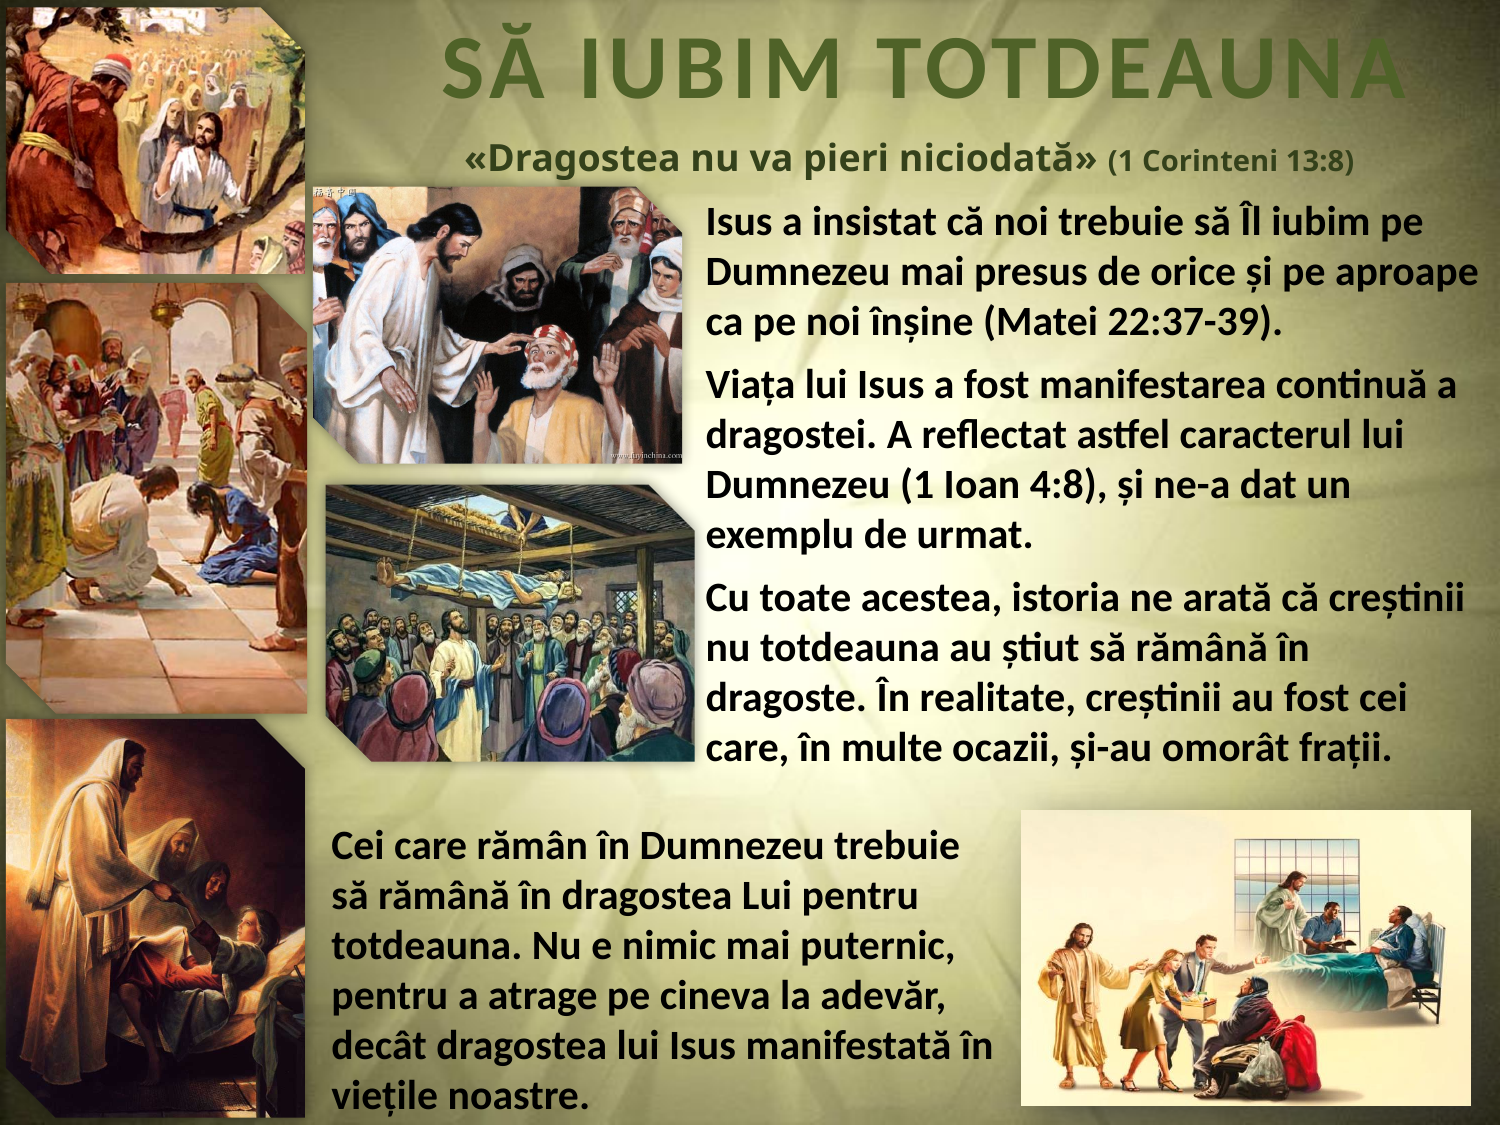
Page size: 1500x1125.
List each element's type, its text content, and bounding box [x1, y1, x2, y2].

text_box «Dragostea nu va pieri niciodată» (1 Corinteni 13:8) [348, 126, 1471, 186]
text_box Cei care rămân în Dumnezeu trebuie să rămână în dragostea Lui pentru totdeauna. Nu e nimic mai puternic, pentru a atrage pe cineva la adevăr, decât dragostea lui Isus manifestată în viețile noastre. [316, 810, 1015, 1125]
text_box SĂ IUBIM TOTDEAUNA [348, 0, 1500, 125]
picture [0, 0, 1500, 1125]
text_box Isus a insistat că noi trebuie să Îl iubim pe Dumnezeu mai presus de orice și pe aproape ca pe noi înșine (Matei 22:37-39). Viața lui Isus a fost manifestarea continuă a dragostei. A reflectat astfel caracterul lui Dumnezeu (1 Ioan 4:8), și ne-a dat un exemplu de urmat. Cu toate acestea, istoria ne arată că creștinii nu totdeauna au știut să rămână în dragoste. În realitate, creștinii au fost cei care, în multe ocazii, și-au omorât frații. [690, 186, 1495, 777]
